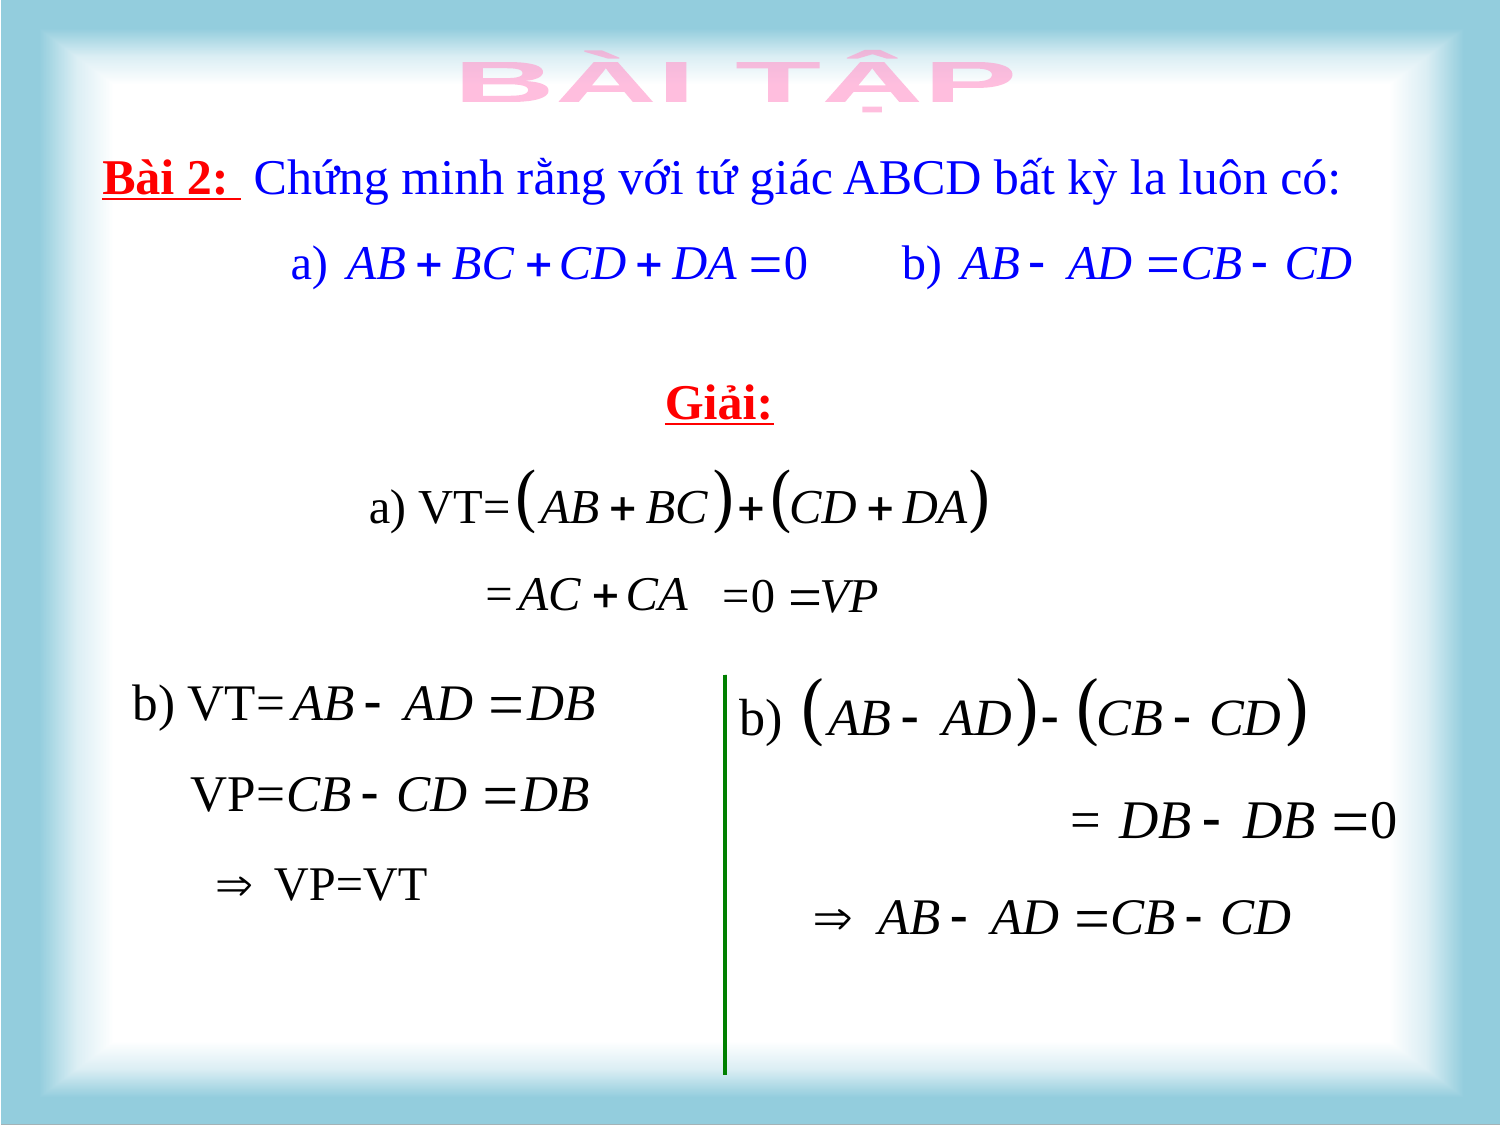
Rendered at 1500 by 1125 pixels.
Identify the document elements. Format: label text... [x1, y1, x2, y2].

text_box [1062, 774, 1407, 853]
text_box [362, 463, 993, 561]
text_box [477, 553, 697, 624]
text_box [731, 670, 1313, 776]
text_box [283, 222, 1363, 301]
text_box Bài 2: Chứng minh rằng với tứ giác ABCD bất kỳ la luôn có: [87, 137, 1463, 213]
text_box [182, 855, 438, 913]
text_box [714, 555, 889, 626]
text_box Giải: [649, 362, 789, 438]
picture [0, 0, 1500, 1125]
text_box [169, 751, 601, 825]
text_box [124, 660, 604, 743]
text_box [806, 874, 1301, 948]
